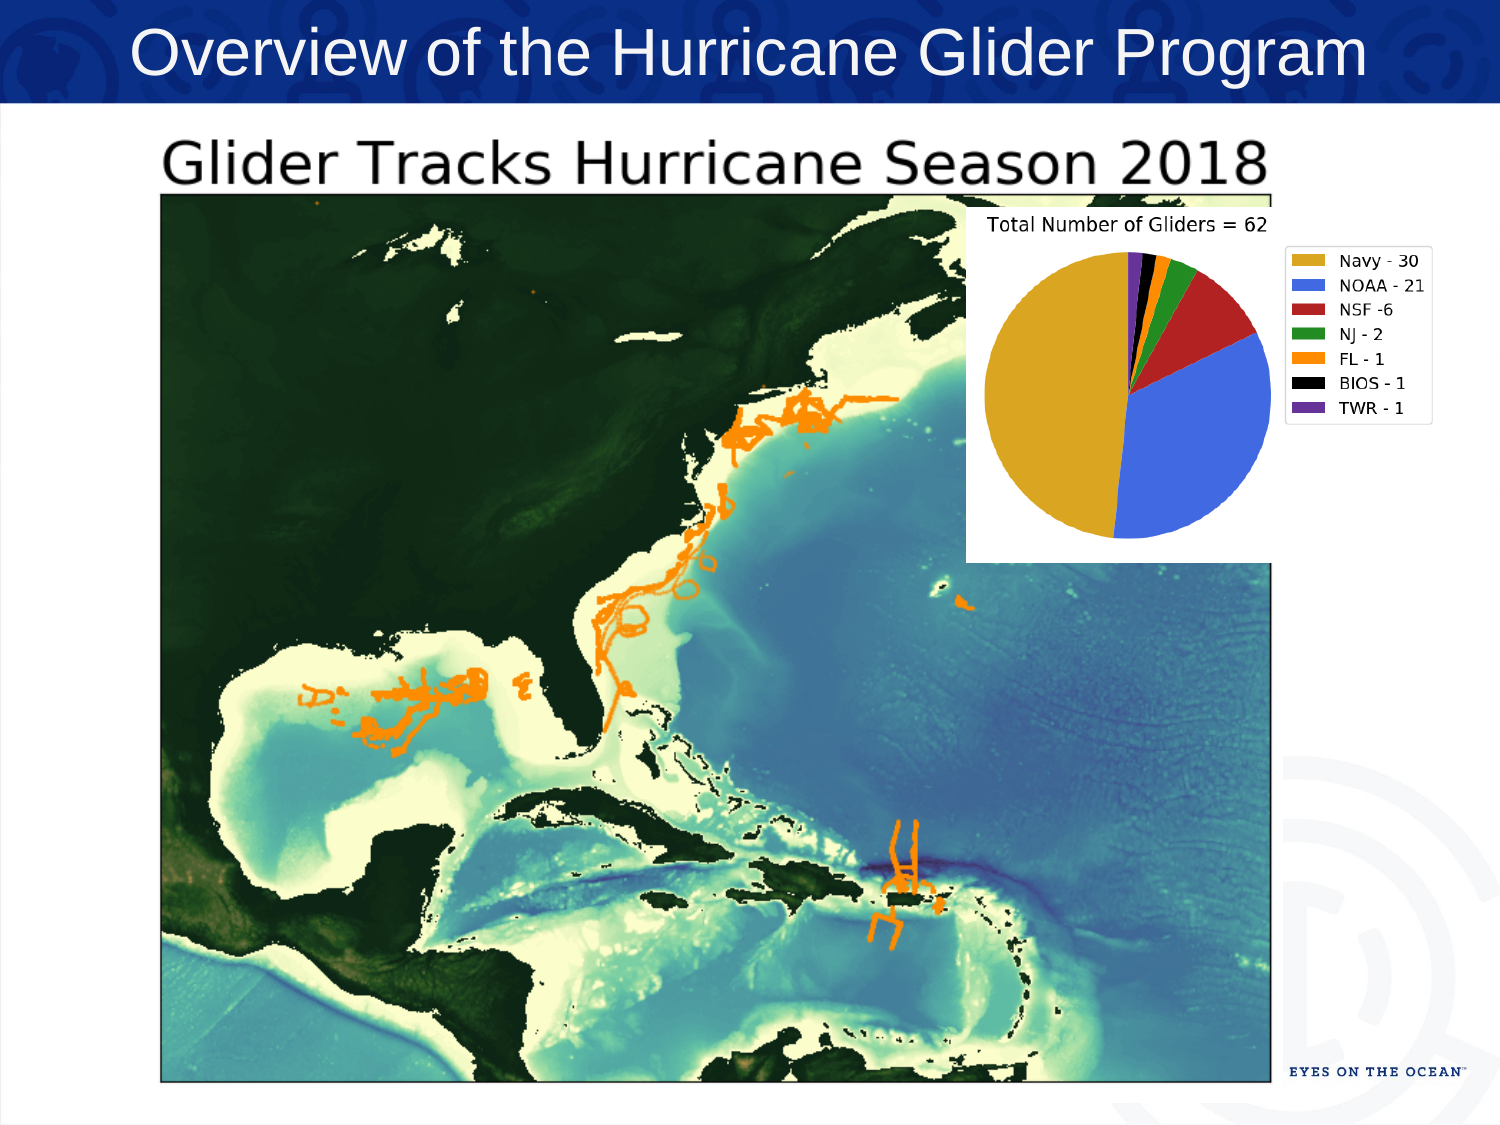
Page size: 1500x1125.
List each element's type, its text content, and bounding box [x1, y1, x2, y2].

text_box Overview of the Hurricane Glider Program [114, 1, 1386, 97]
picture [0, 0, 1500, 1125]
